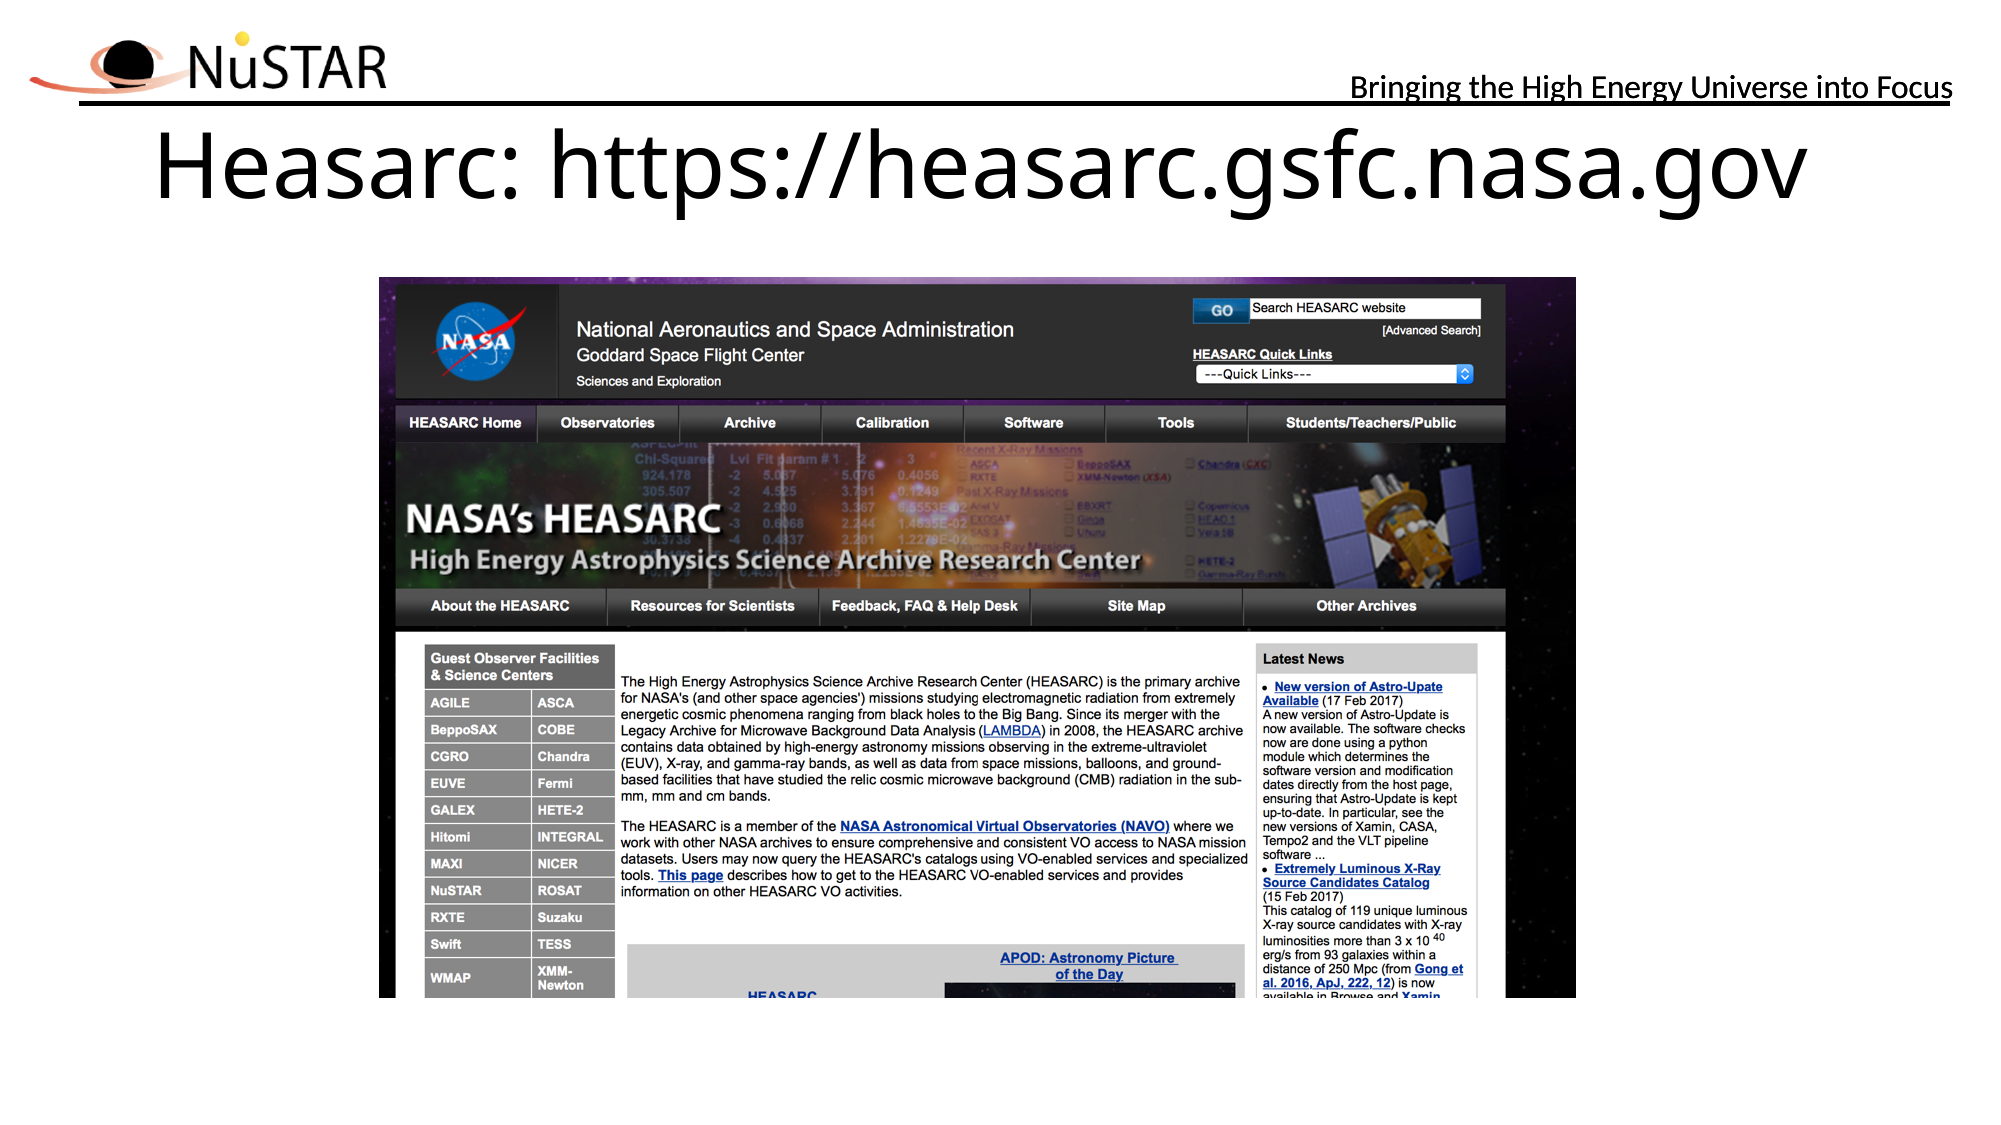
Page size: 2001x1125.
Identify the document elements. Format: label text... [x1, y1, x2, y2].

picture [379, 277, 1576, 998]
title Heasarc: https://heasarc.gsfc.nasa.gov [137, 59, 1863, 278]
picture [0, 0, 394, 123]
